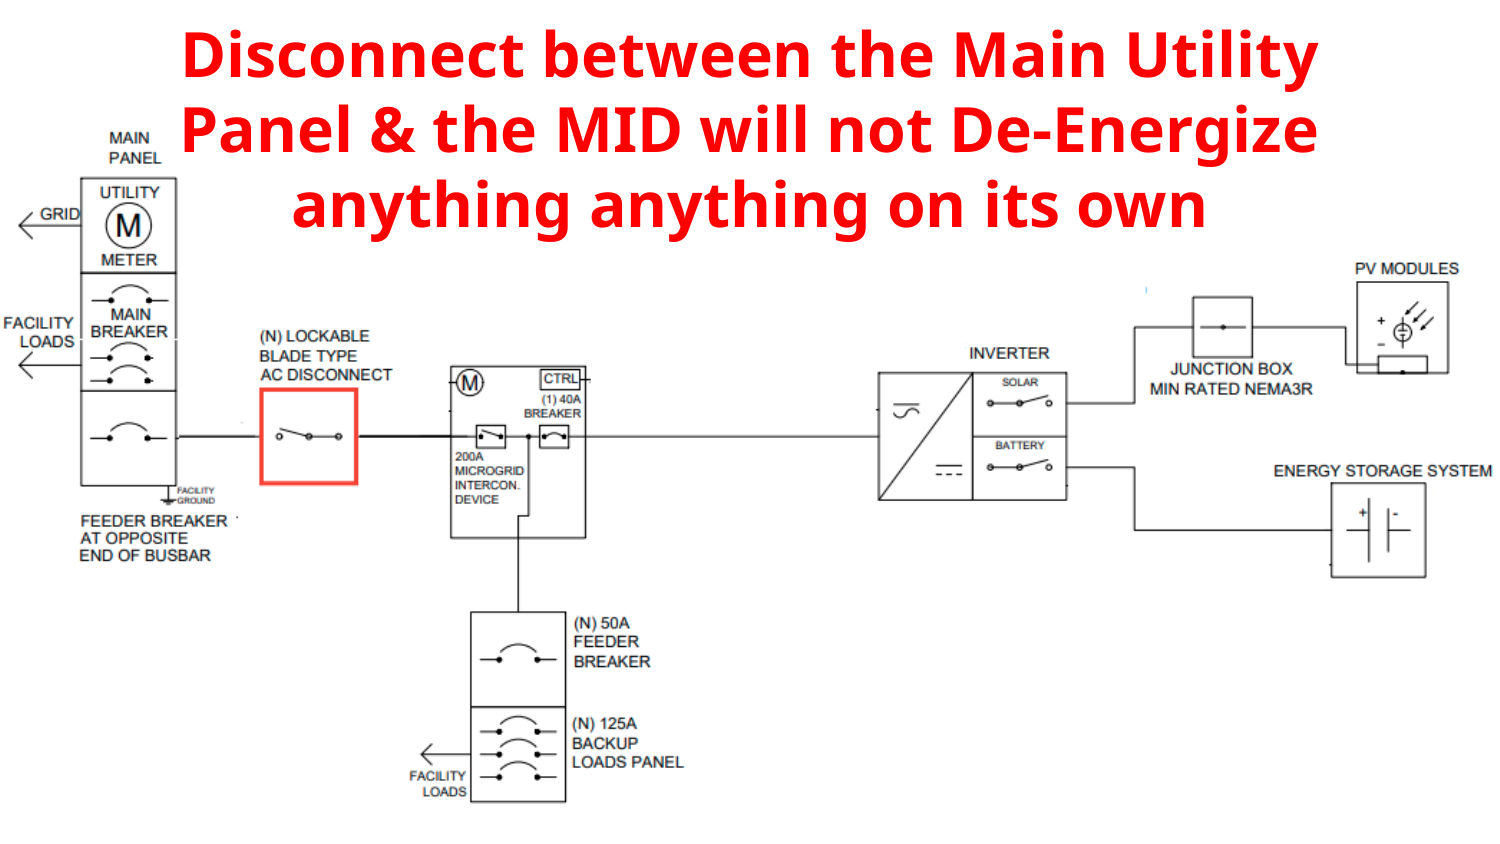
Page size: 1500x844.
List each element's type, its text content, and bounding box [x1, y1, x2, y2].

picture [0, 127, 1500, 844]
text_box Disconnect between the Main Utility Panel & the MID will not De-Energize anything anything on its own [121, 0, 1379, 126]
